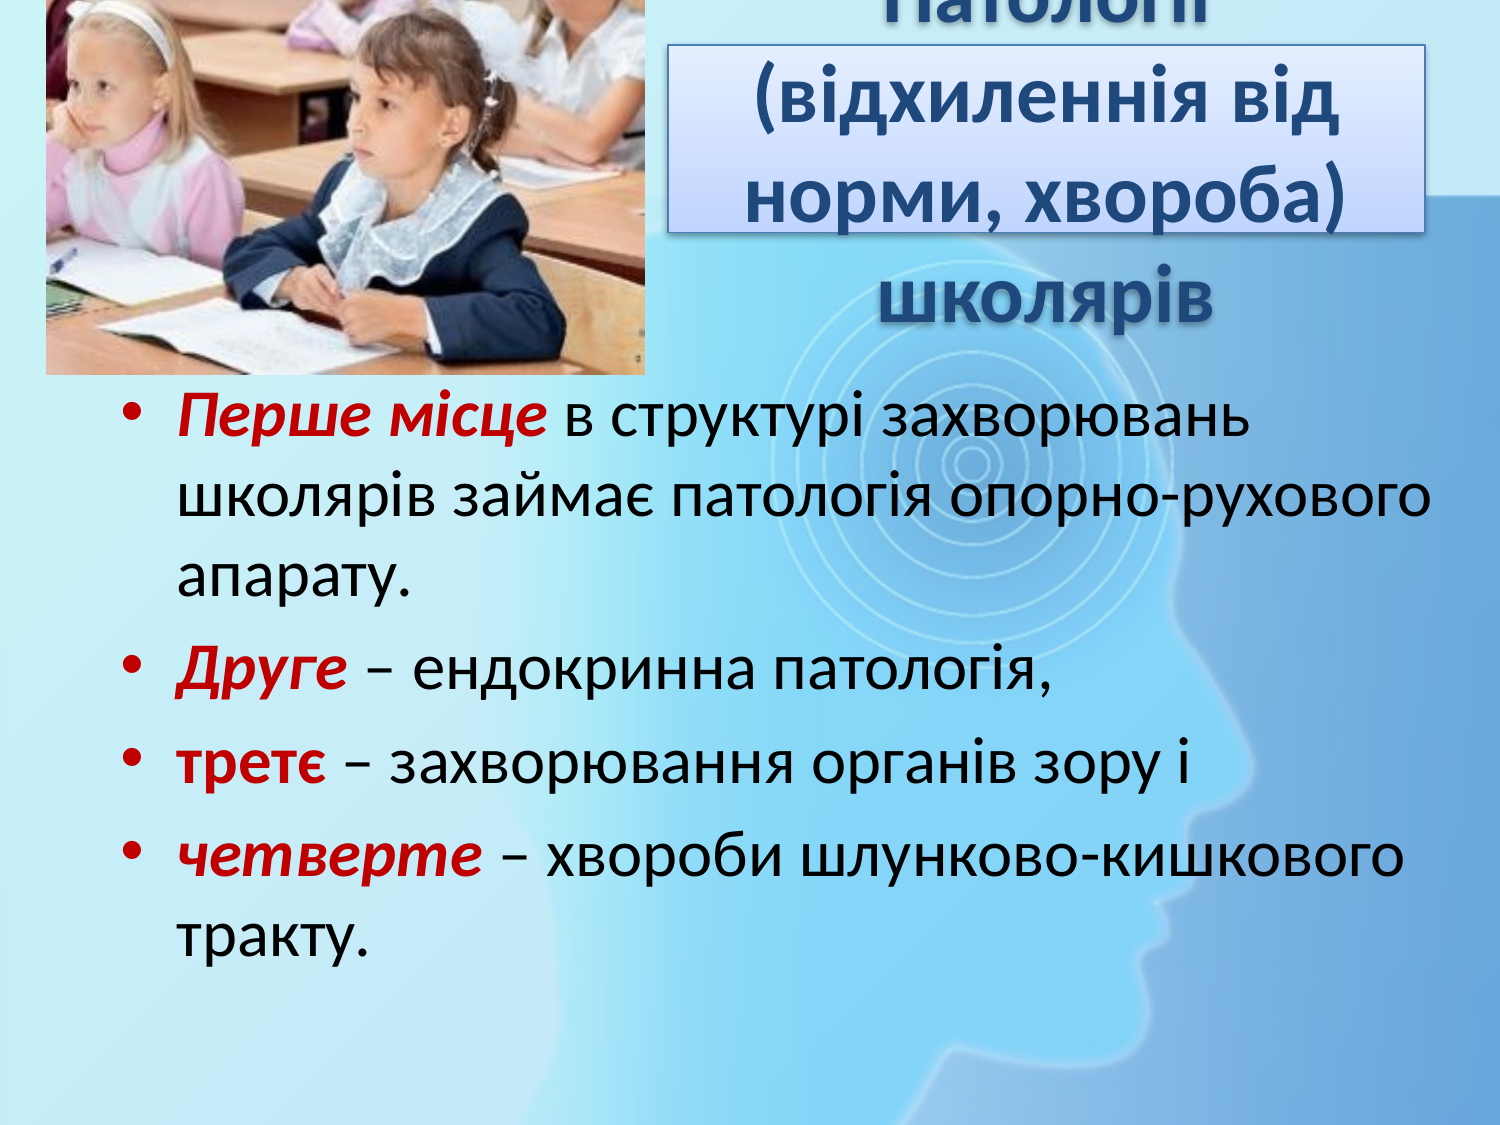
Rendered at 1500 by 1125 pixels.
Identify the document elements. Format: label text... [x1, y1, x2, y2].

list Перше місце в структурі захворювань школярів займає патологія опорно-рухового апарату. Друге – ендокринна патологія, третє – захворювання органів зору і четверте – хвороби шлунково-кишкового тракту. [105, 362, 1456, 1125]
picture [0, 0, 1500, 1125]
title Патології (відхиленнія від норми, хвороба) школярів [667, 44, 1426, 233]
